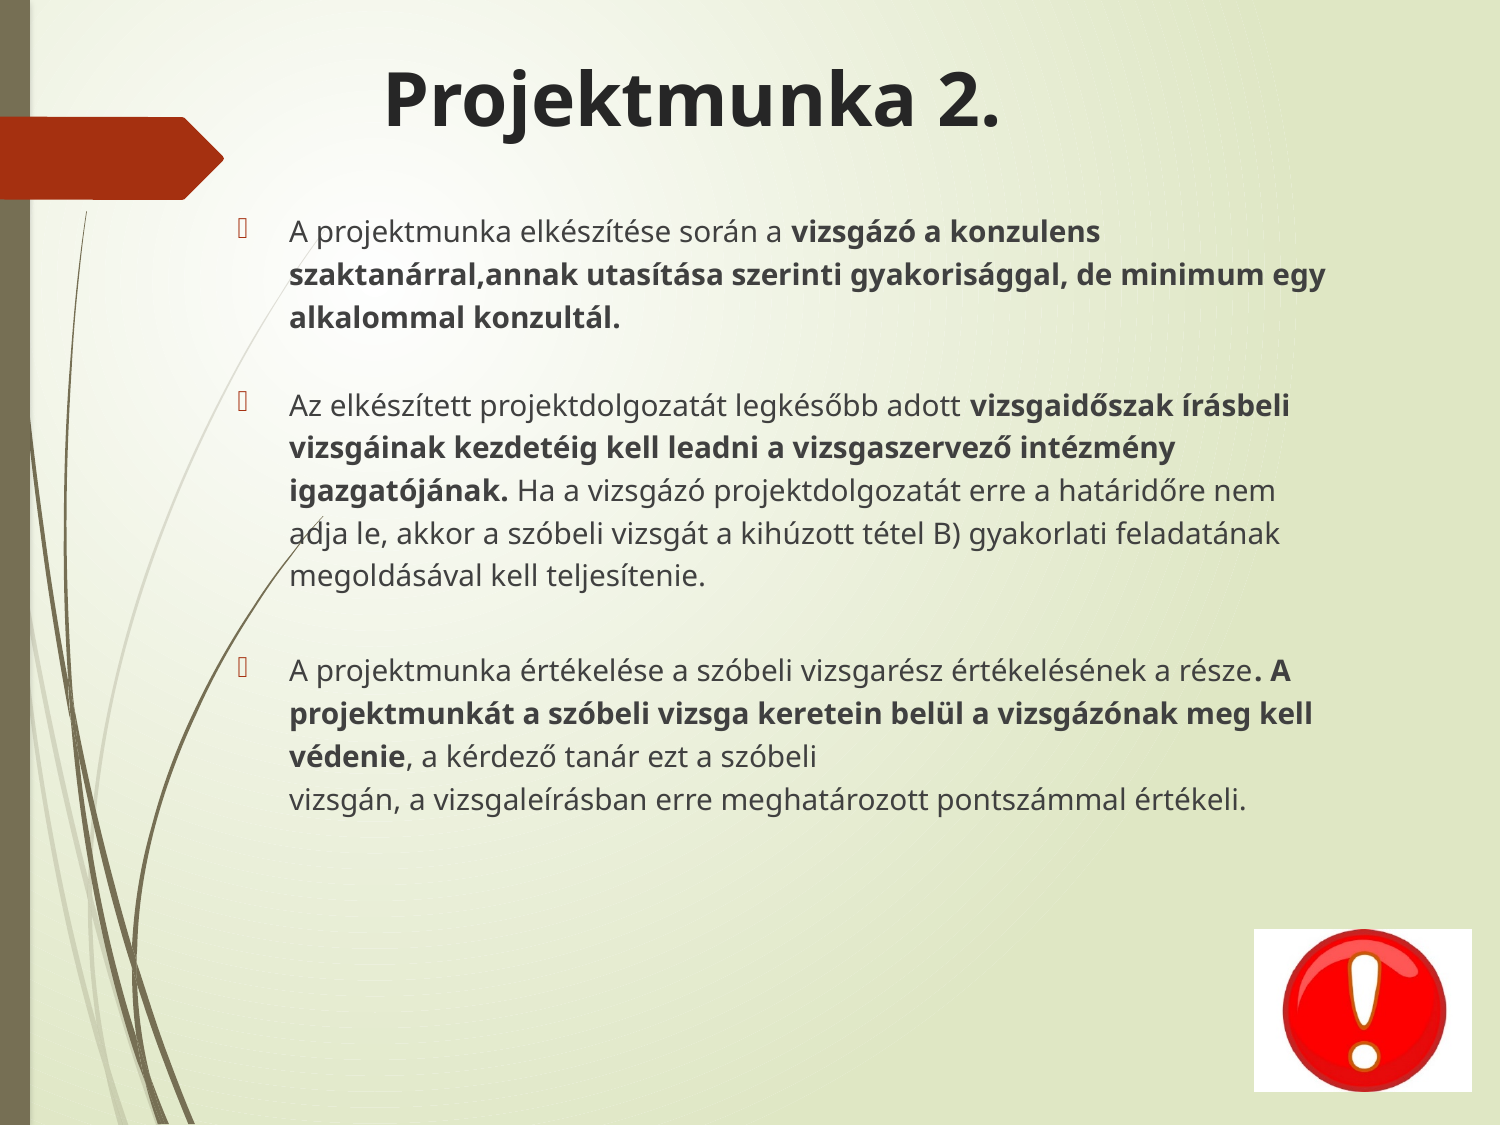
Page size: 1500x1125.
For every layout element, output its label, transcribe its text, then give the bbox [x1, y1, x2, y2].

picture [1254, 928, 1472, 1093]
list A projektmunka elkészítése során a vizsgázó a konzulens szaktanárral,annak utasítása szerinti gyakorisággal, de minimum egy alkalommal konzultál. Az elkészített projektdolgozatát legkésőbb adott vizsgaidőszak írásbeli vizsgáinak kezdetéig kell leadni a vizsgaszervező intézmény igazgatójának. Ha a vizsgázó projektdolgozatát erre a határidőre nem adja le, akkor a szóbeli vizsgát a kihúzott tétel B) gyakorlati feladatának megoldásával kell teljesítenie. A projektmunka értékelése a szóbeli vizsgarész értékelésének a része. A projektmunkát a szóbeli vizsga keretein belül a vizsgázónak meg kell védenie, a kérdező tanár ezt a szóbeli vizsgán, a vizsgaleírásban erre meghatározott pontszámmal értékeli. [222, 198, 1355, 968]
title Projektmunka 2. [367, 44, 1056, 150]
